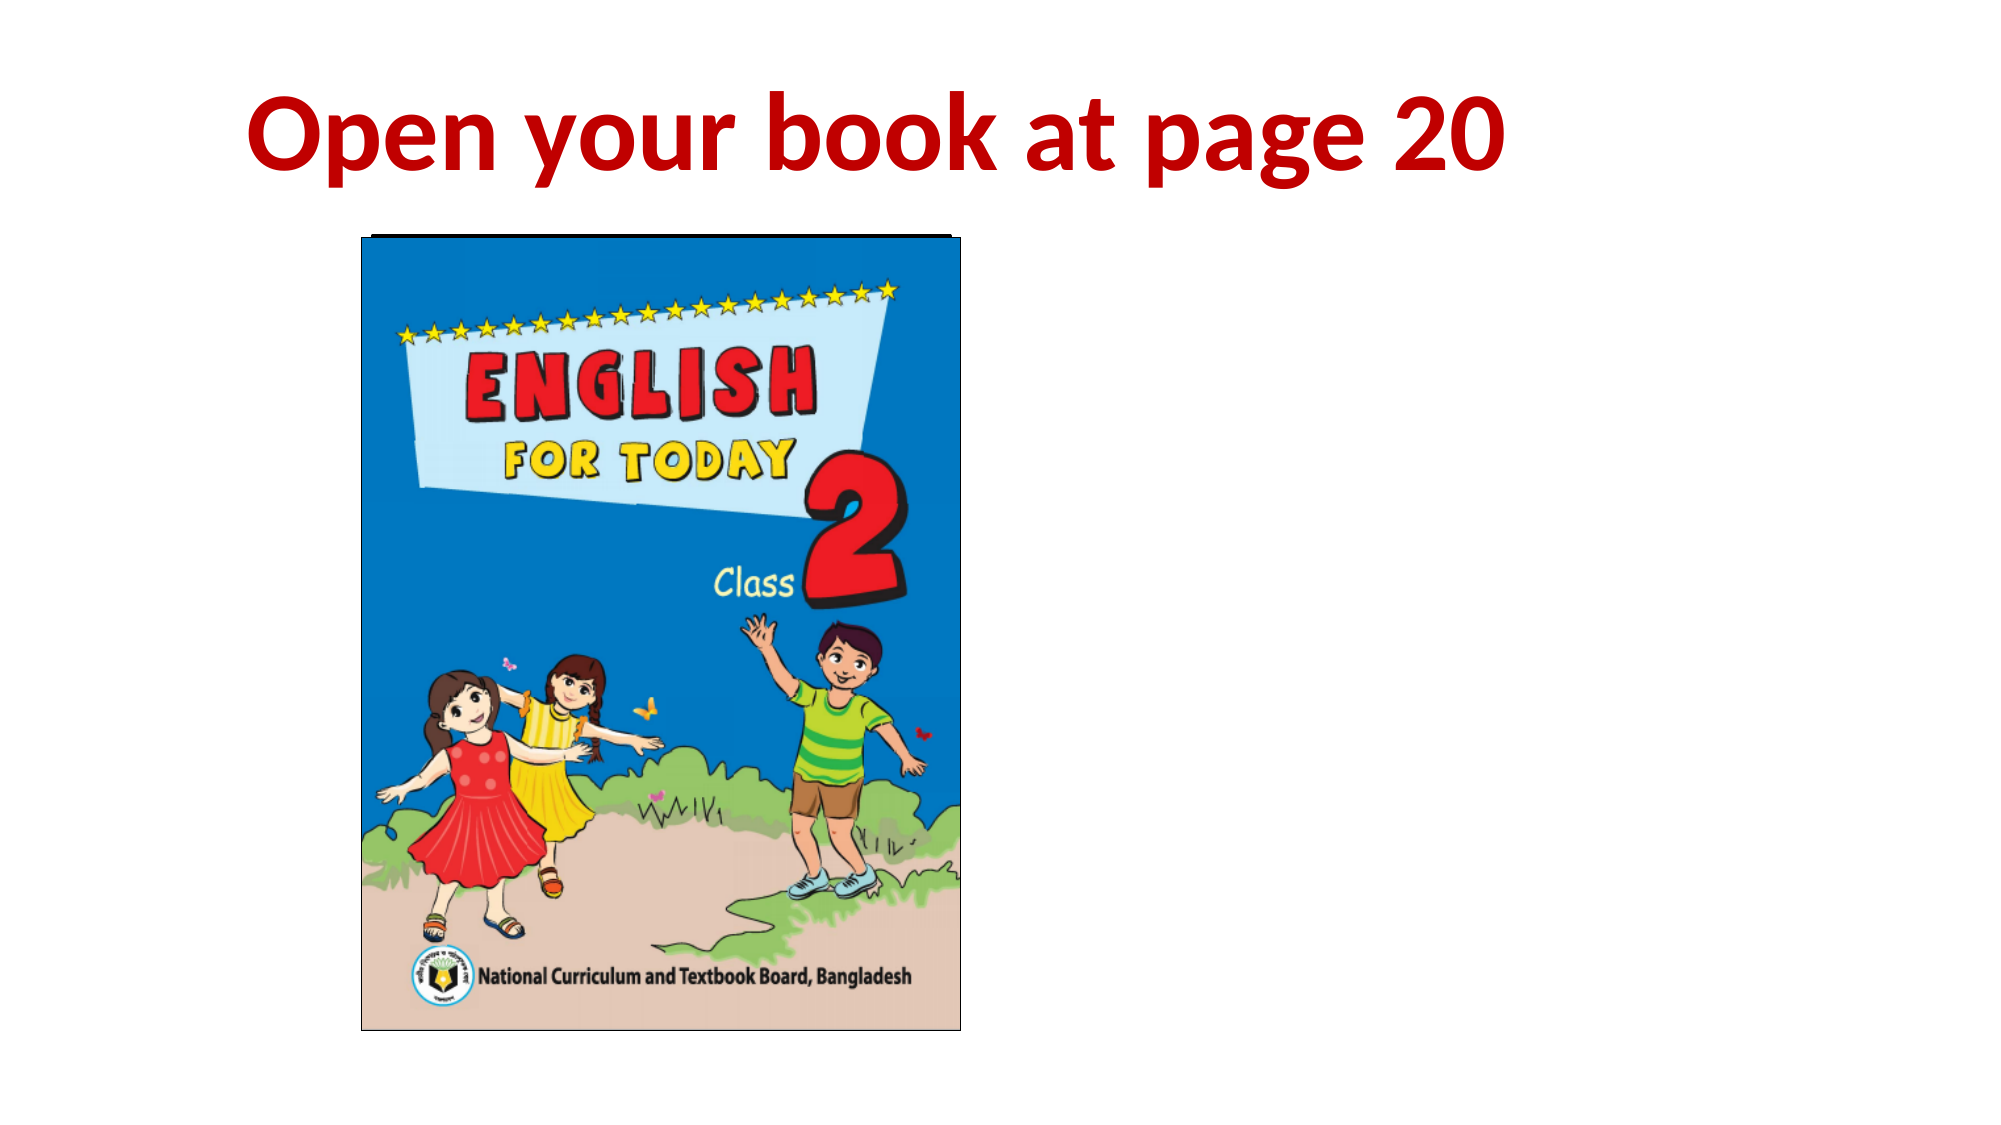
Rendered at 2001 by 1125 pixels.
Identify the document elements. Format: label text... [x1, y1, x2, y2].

picture [361, 237, 961, 1031]
text_box Open your book at page 20 [231, 49, 1523, 200]
